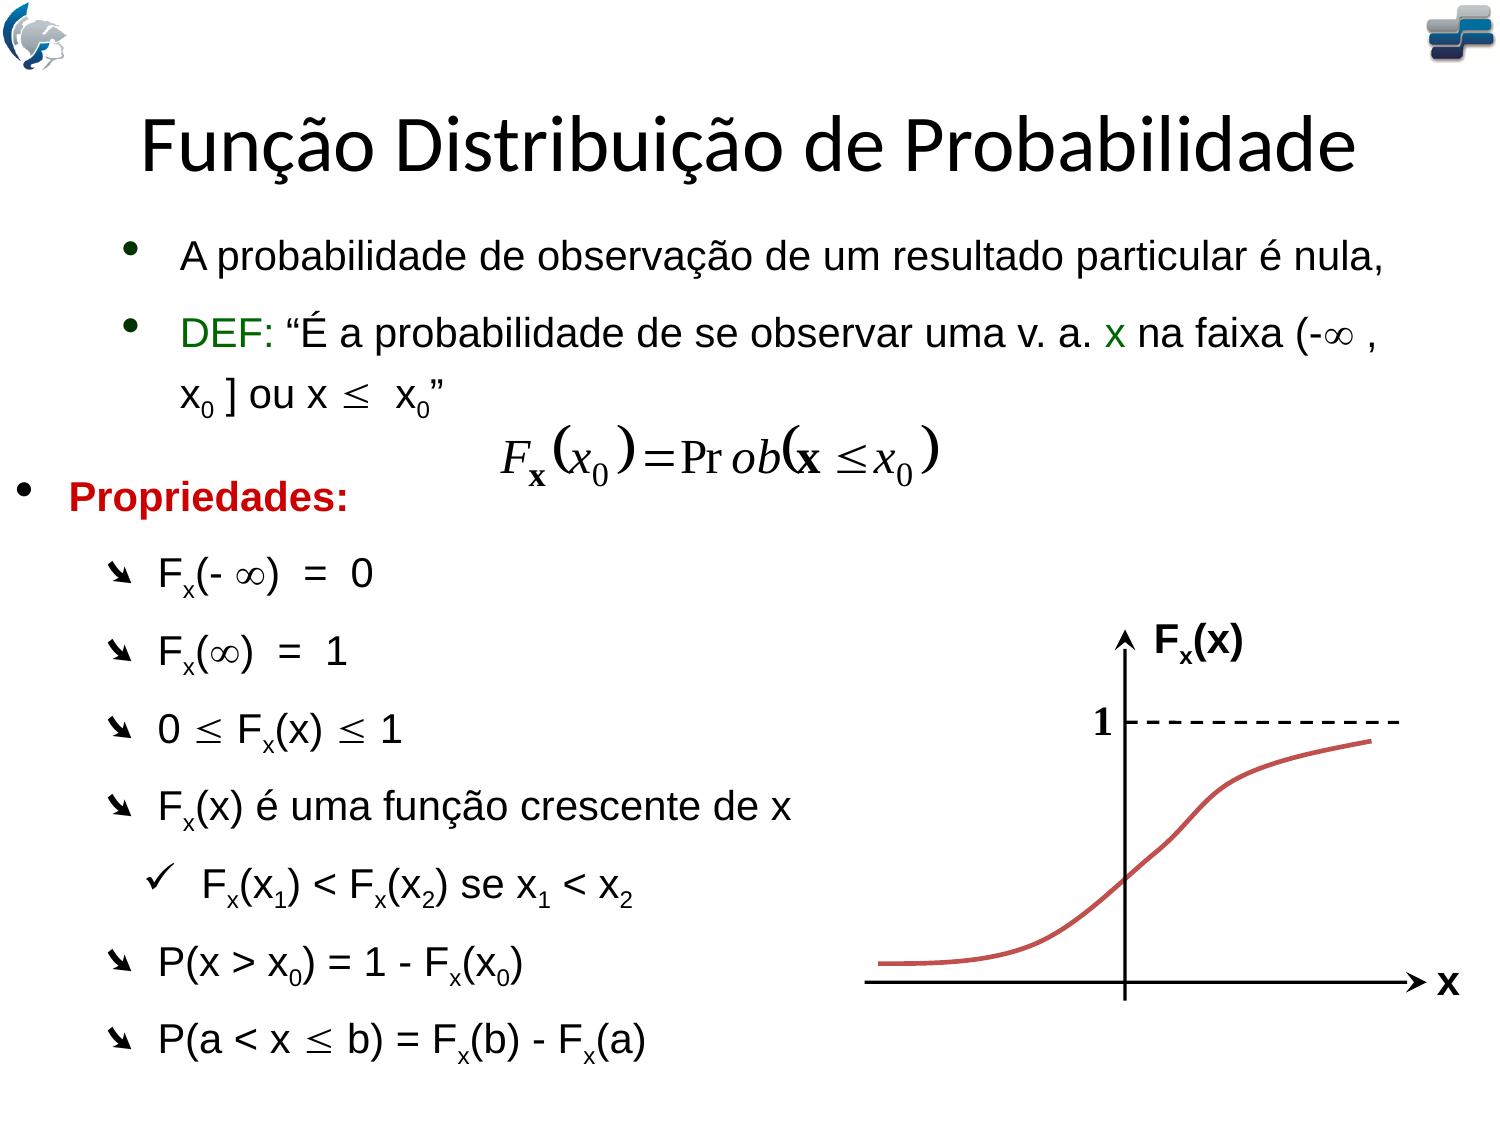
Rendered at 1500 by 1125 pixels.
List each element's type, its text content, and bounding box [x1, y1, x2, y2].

picture [0, 2, 77, 72]
title Função Distribuição de Probabilidade [75, 45, 1425, 233]
picture [1423, 3, 1500, 67]
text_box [864, 604, 1476, 1011]
text_box Fx(- ) = 0 Fx() = 1 0  Fx(x)  1 Fx(x) é uma função crescente de x Fx(x1) < Fx(x2) se x1 < x2 P(x > x0) = 1 - Fx(x0) P(a < x  b) = Fx(b) - Fx(a) [88, 538, 808, 1077]
text_box Propriedades: [2, 461, 1493, 528]
text_box A probabilidade de observação de um resultado particular é nula, DEF: “É a probabilidade de se observar uma v. a. x na faixa (- , x0 ] ou x  x0” [108, 233, 1423, 421]
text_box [489, 424, 942, 499]
